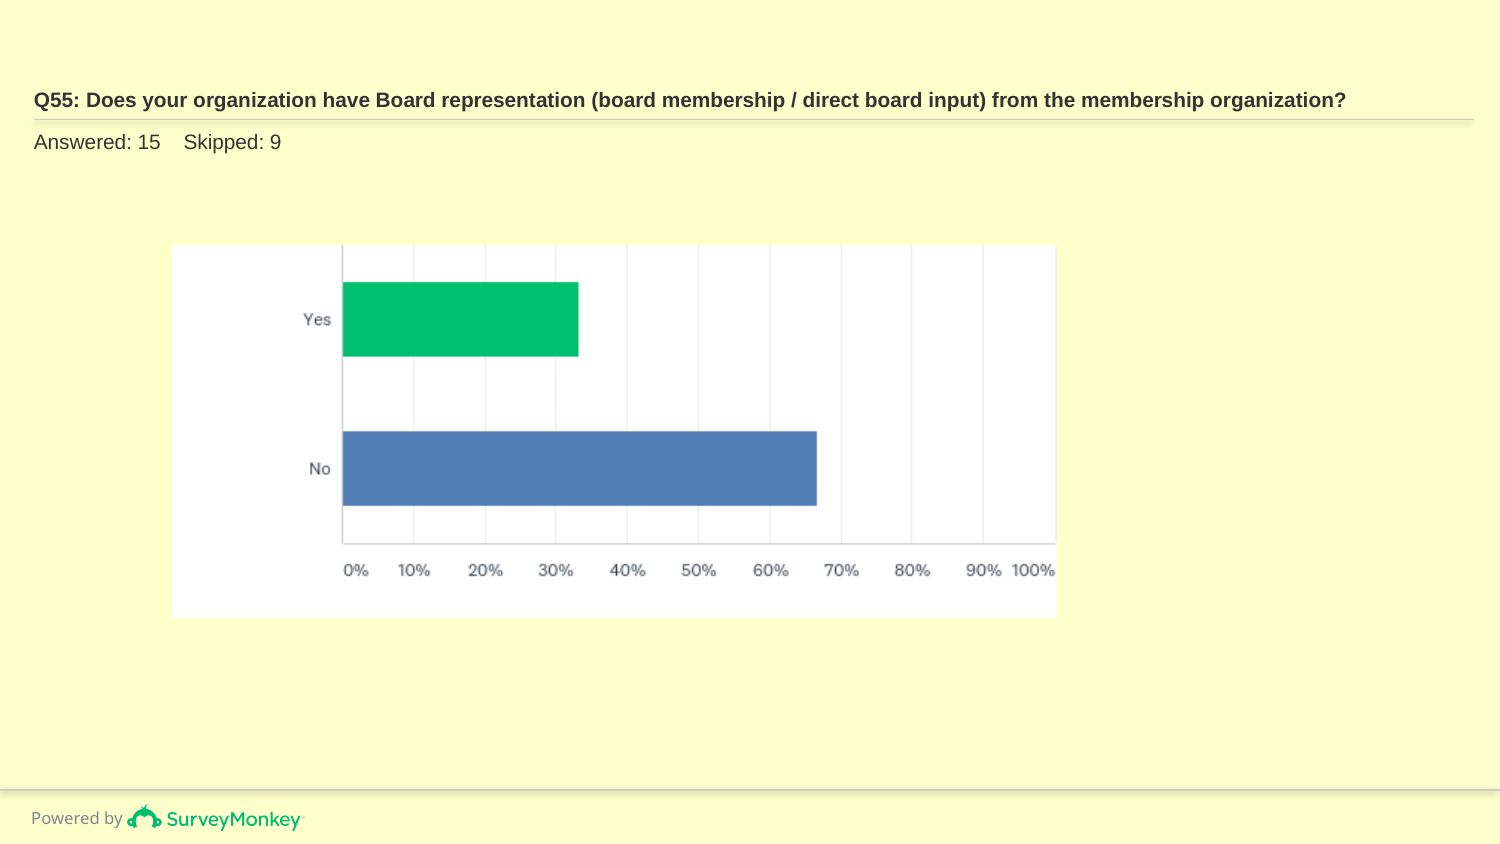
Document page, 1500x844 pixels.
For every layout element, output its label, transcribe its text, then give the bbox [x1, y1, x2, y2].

title Q55: Does your organization have Board representation (board membership / direct board input) from the membership organization? [18, 54, 1369, 119]
list Answered: 15 Skipped: 9 [18, 120, 894, 162]
picture [116, 793, 316, 842]
picture [171, 245, 1057, 618]
